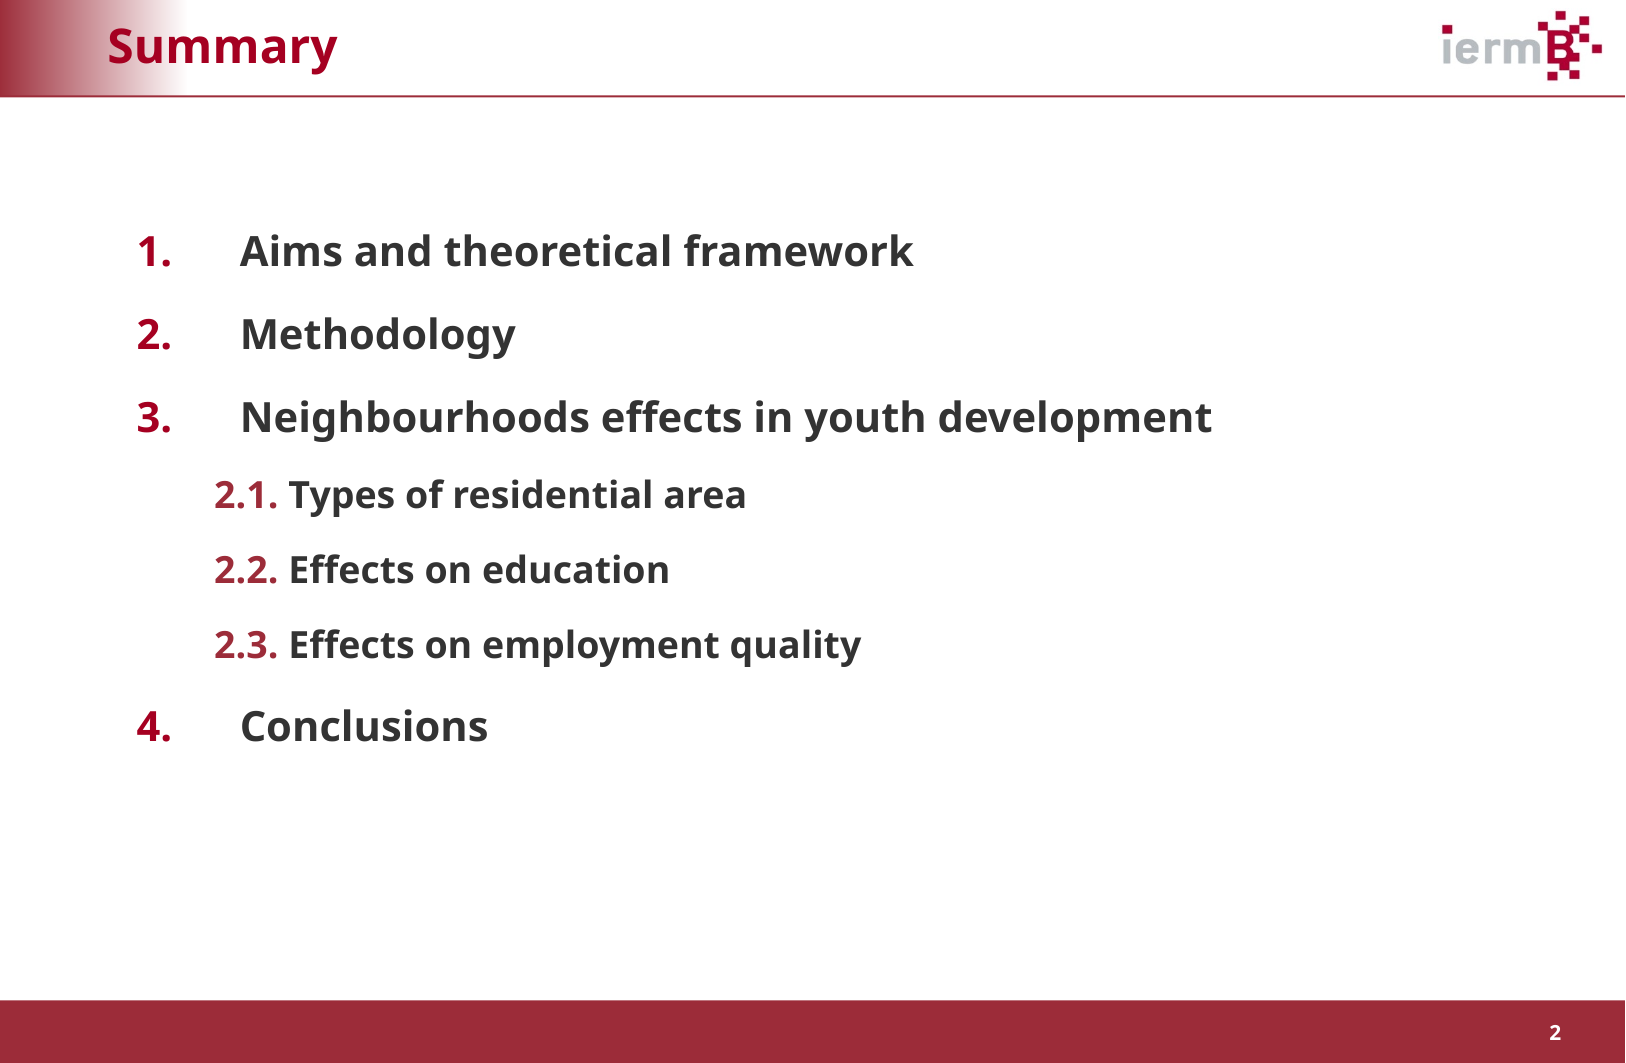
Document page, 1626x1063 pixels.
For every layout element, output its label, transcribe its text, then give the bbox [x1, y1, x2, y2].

picture [1438, 8, 1604, 86]
text_box Aims and theoretical framework Methodology Neighbourhoods effects in youth development 2.1. Types of residential area 2.2. Effects on education 2.3. Effects on employment quality Conclusions [121, 191, 1480, 889]
text_box Summary [91, 8, 1415, 81]
